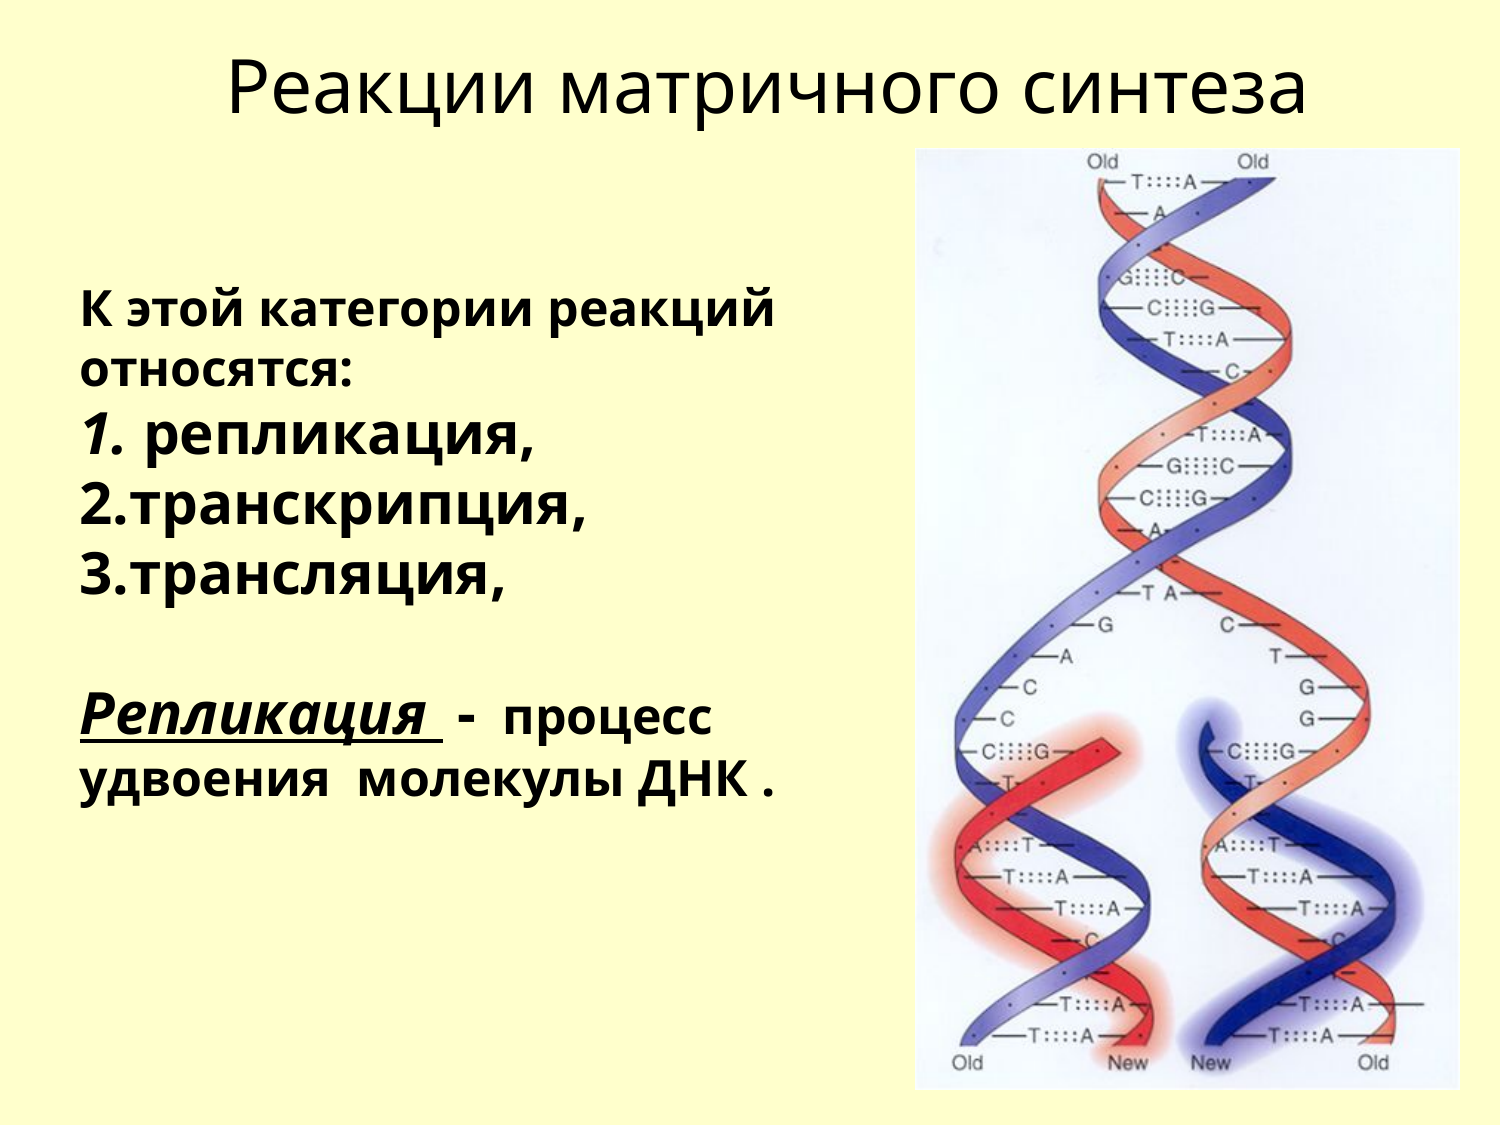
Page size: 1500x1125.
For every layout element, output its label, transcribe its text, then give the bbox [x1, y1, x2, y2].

picture [915, 148, 1460, 1090]
text_box Реакции матричного синтеза [194, 30, 1341, 136]
text_box К этой категории реакций относятся: репликация, транскрипция, трансляция, Репликация - процесс удвоения молекулы ДНК . [64, 268, 909, 814]
